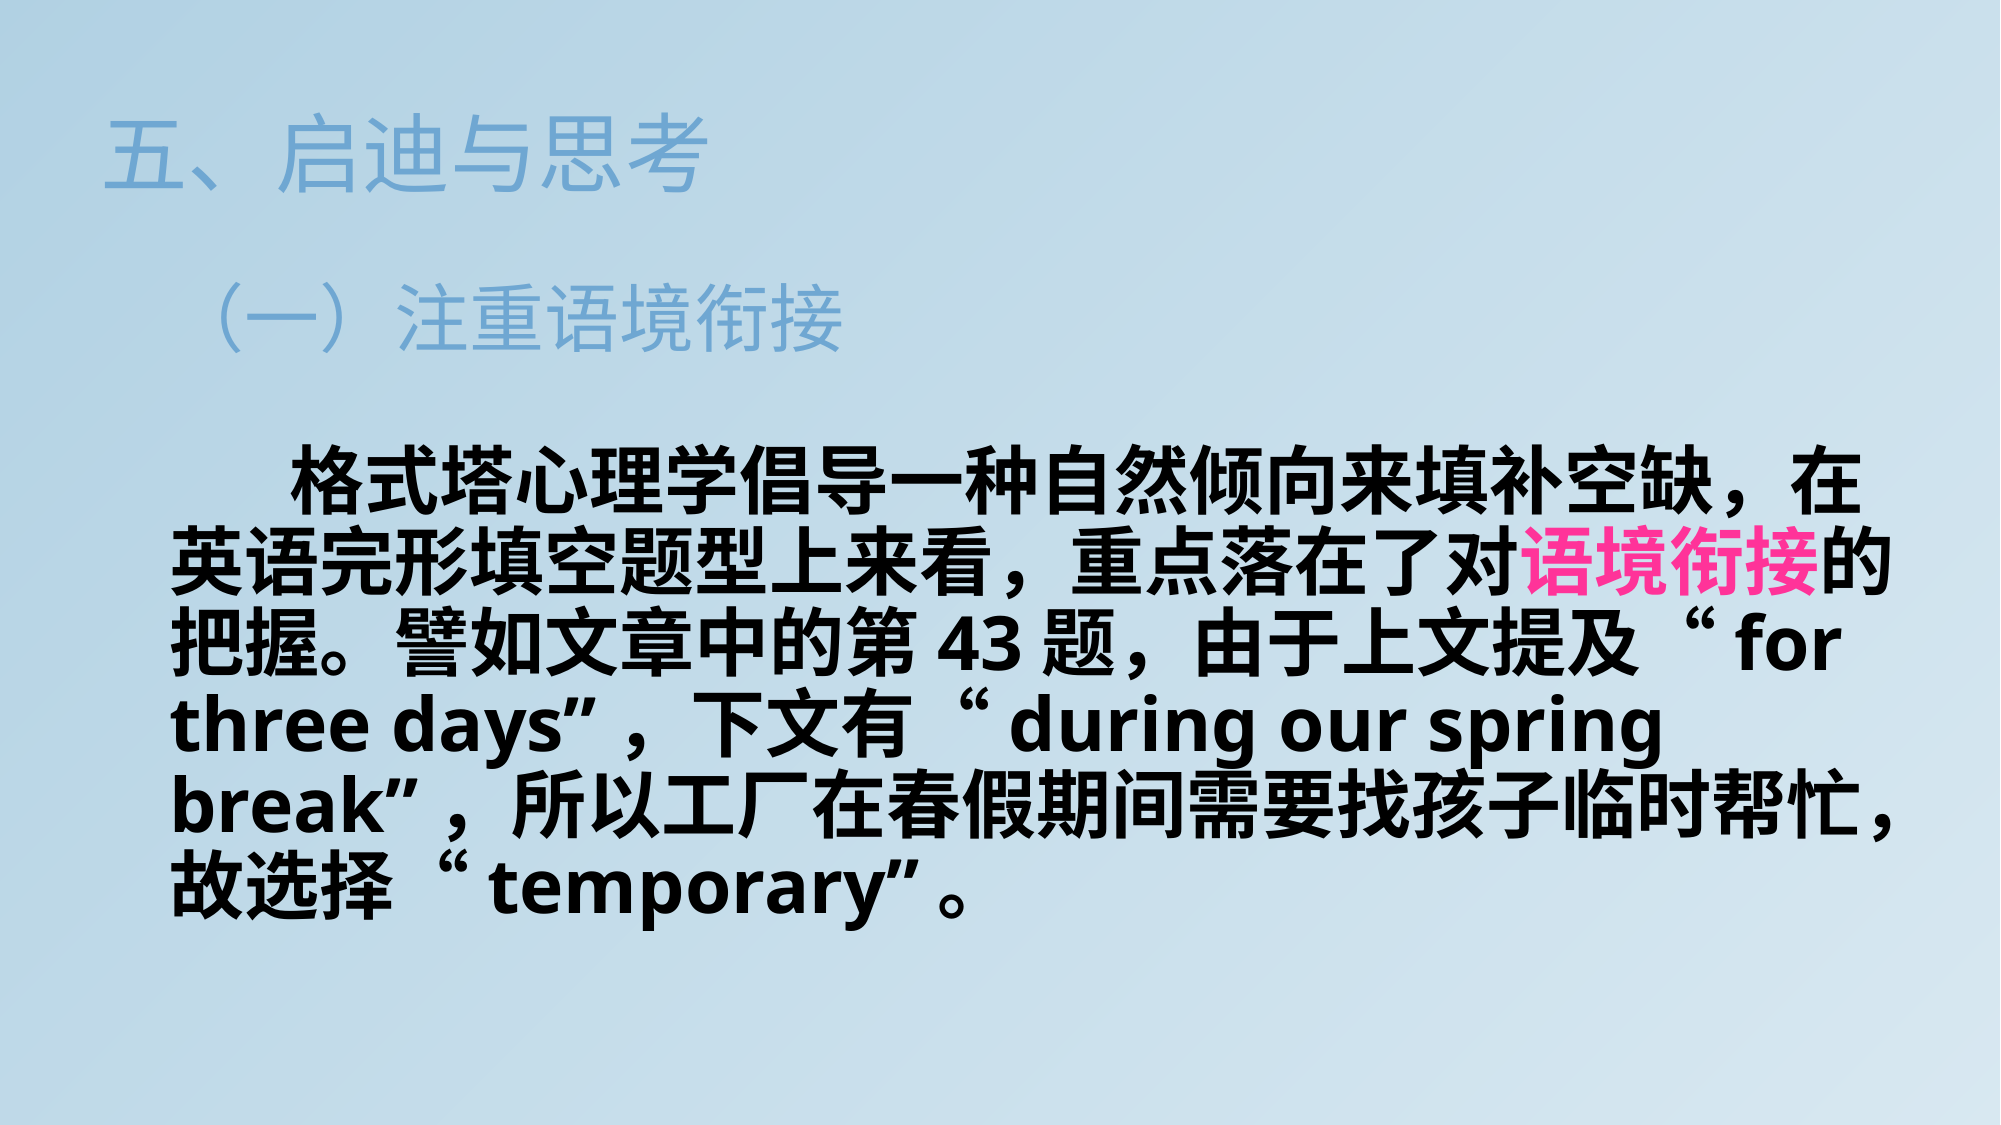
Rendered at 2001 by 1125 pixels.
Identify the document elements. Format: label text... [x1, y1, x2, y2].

text_box （一）注重语境衔接 格式塔心理学倡导一种自然倾向来填补空缺，在英语完形填空题型上来看，重点落在了对语境衔接的把握。譬如文章中的第43题，由于上文提及“for three days”，下文有“during our spring break”，所以工厂在春假期间需要找孩子临时帮忙，故选择“temporary”。 [75, 274, 1929, 884]
text_box 五、启迪与思考 [74, 103, 1425, 276]
